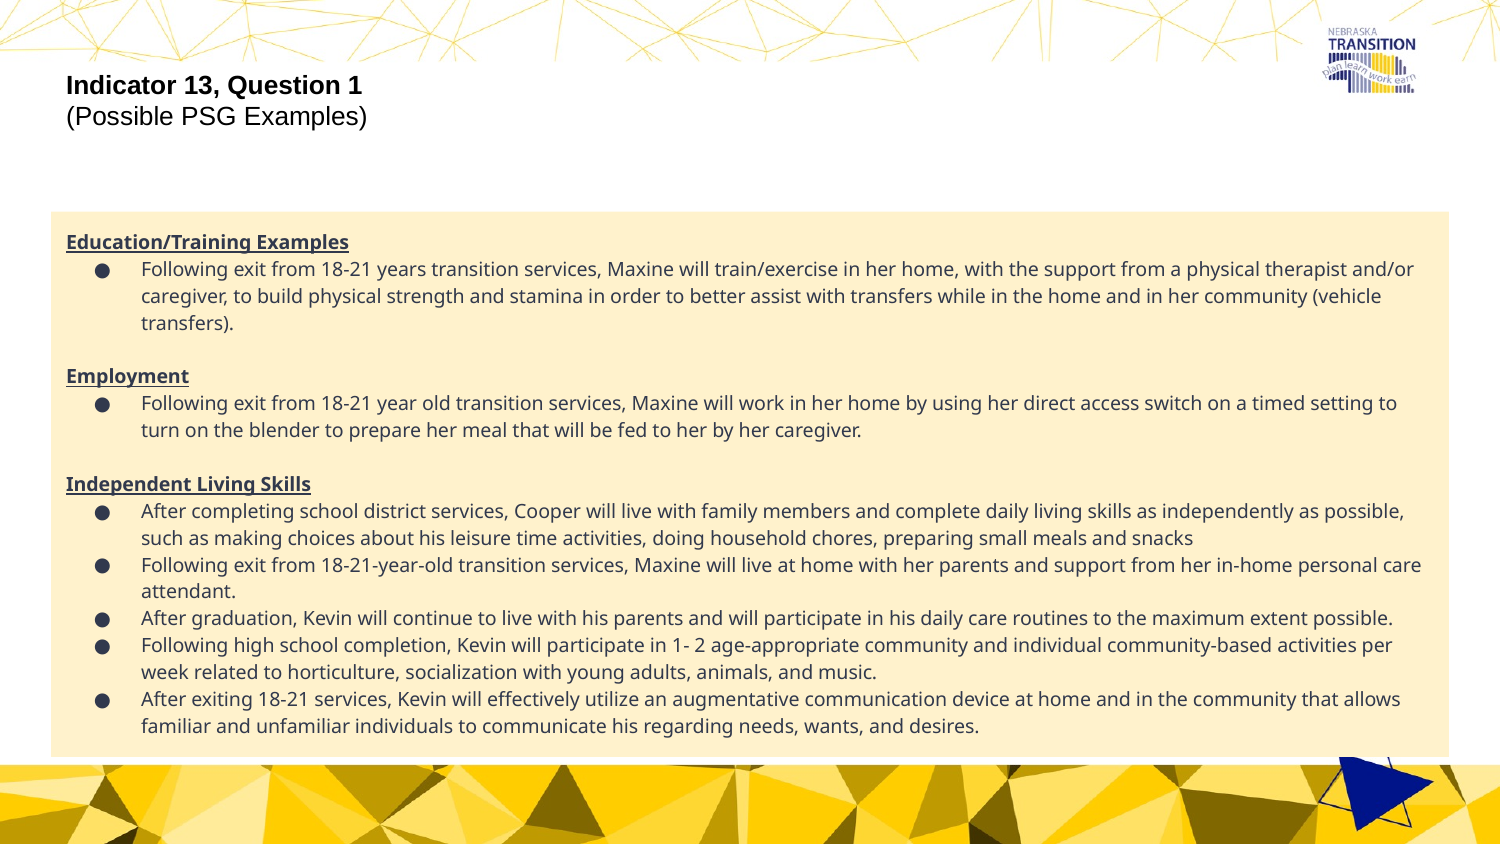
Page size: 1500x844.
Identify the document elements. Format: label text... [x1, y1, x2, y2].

title Indicator 13, Question 1 (Possible PSG Examples) [51, 53, 1449, 148]
list Education/Training Examples Following exit from 18-21 years transition services, Maxine will train/exercise in her home, with the support from a physical therapist and/or caregiver, to build physical strength and stamina in order to better assist with transfers while in the home and in her community (vehicle transfers). Employment Following exit from 18-21 year old transition services, Maxine will work in her home by using her direct access switch on a timed setting to turn on the blender to prepare her meal that will be fed to her by her caregiver. Independent Living Skills After completing school district services, Cooper will live with family members and complete daily living skills as independently as possible, such as making choices about his leisure time activities, doing household chores, preparing small meals and snacks Following exit from 18-21-year-old transition services, Maxine will live at home with her parents and support from her in-home personal care attendant. After graduation, Kevin will continue to live with his parents and will participate in his daily care routines to the maximum extent possible. Following high school completion, Kevin will participate in 1- 2 age-appropriate community and individual community-based activities per week related to horticulture, socialization with young adults, animals, and music. After exiting 18-21 services, Kevin will effectively utilize an augmentative communication device at home and in the community that allows familiar and unfamiliar individuals to communicate his regarding needs, wants, and desires. [51, 211, 1449, 757]
picture [0, 0, 1500, 844]
